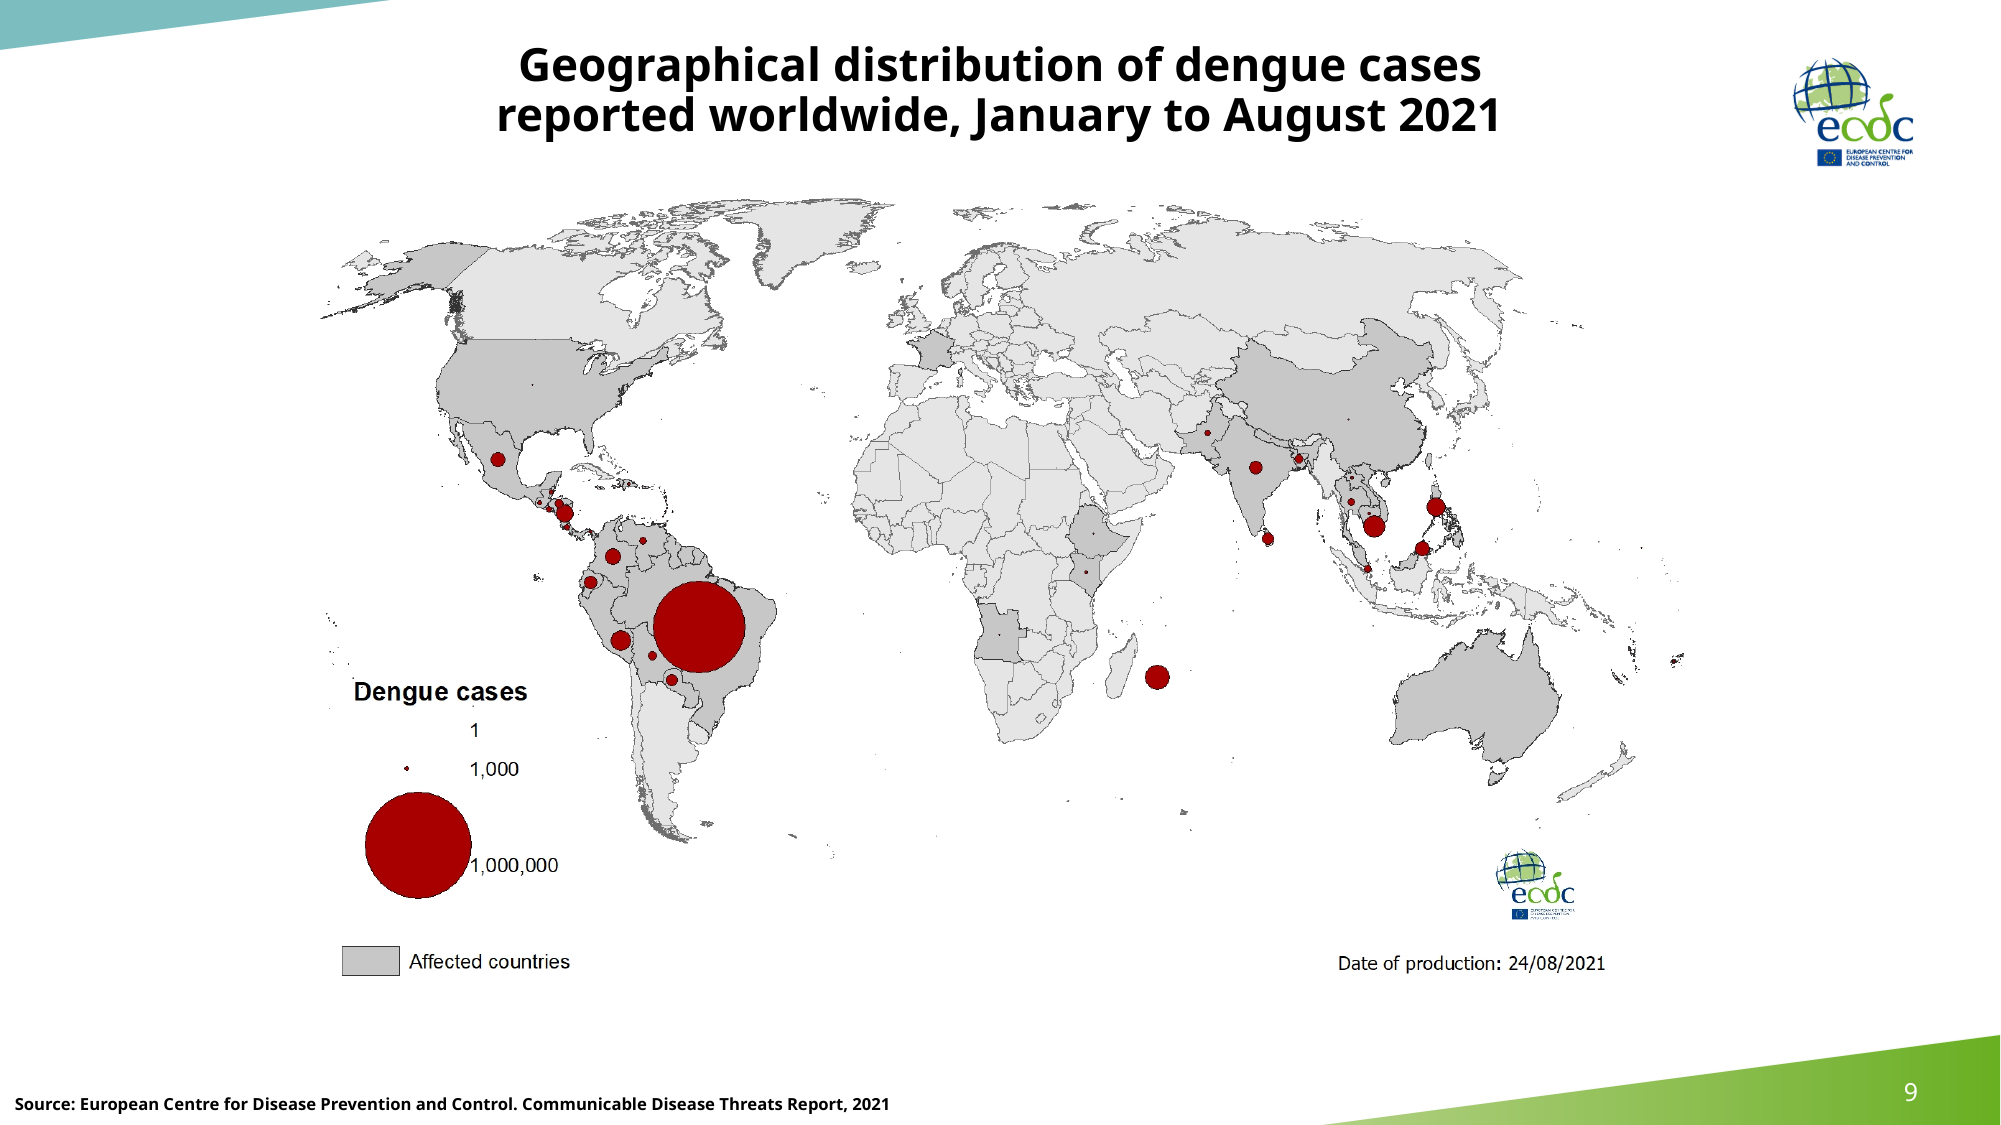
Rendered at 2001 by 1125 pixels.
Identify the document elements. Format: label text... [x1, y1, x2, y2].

text_box Geographical distribution of dengue cases reported worldwide, January to August 2021 [365, 26, 1635, 145]
picture [0, 0, 2001, 1125]
slide_number 9 [1483, 1062, 1934, 1123]
